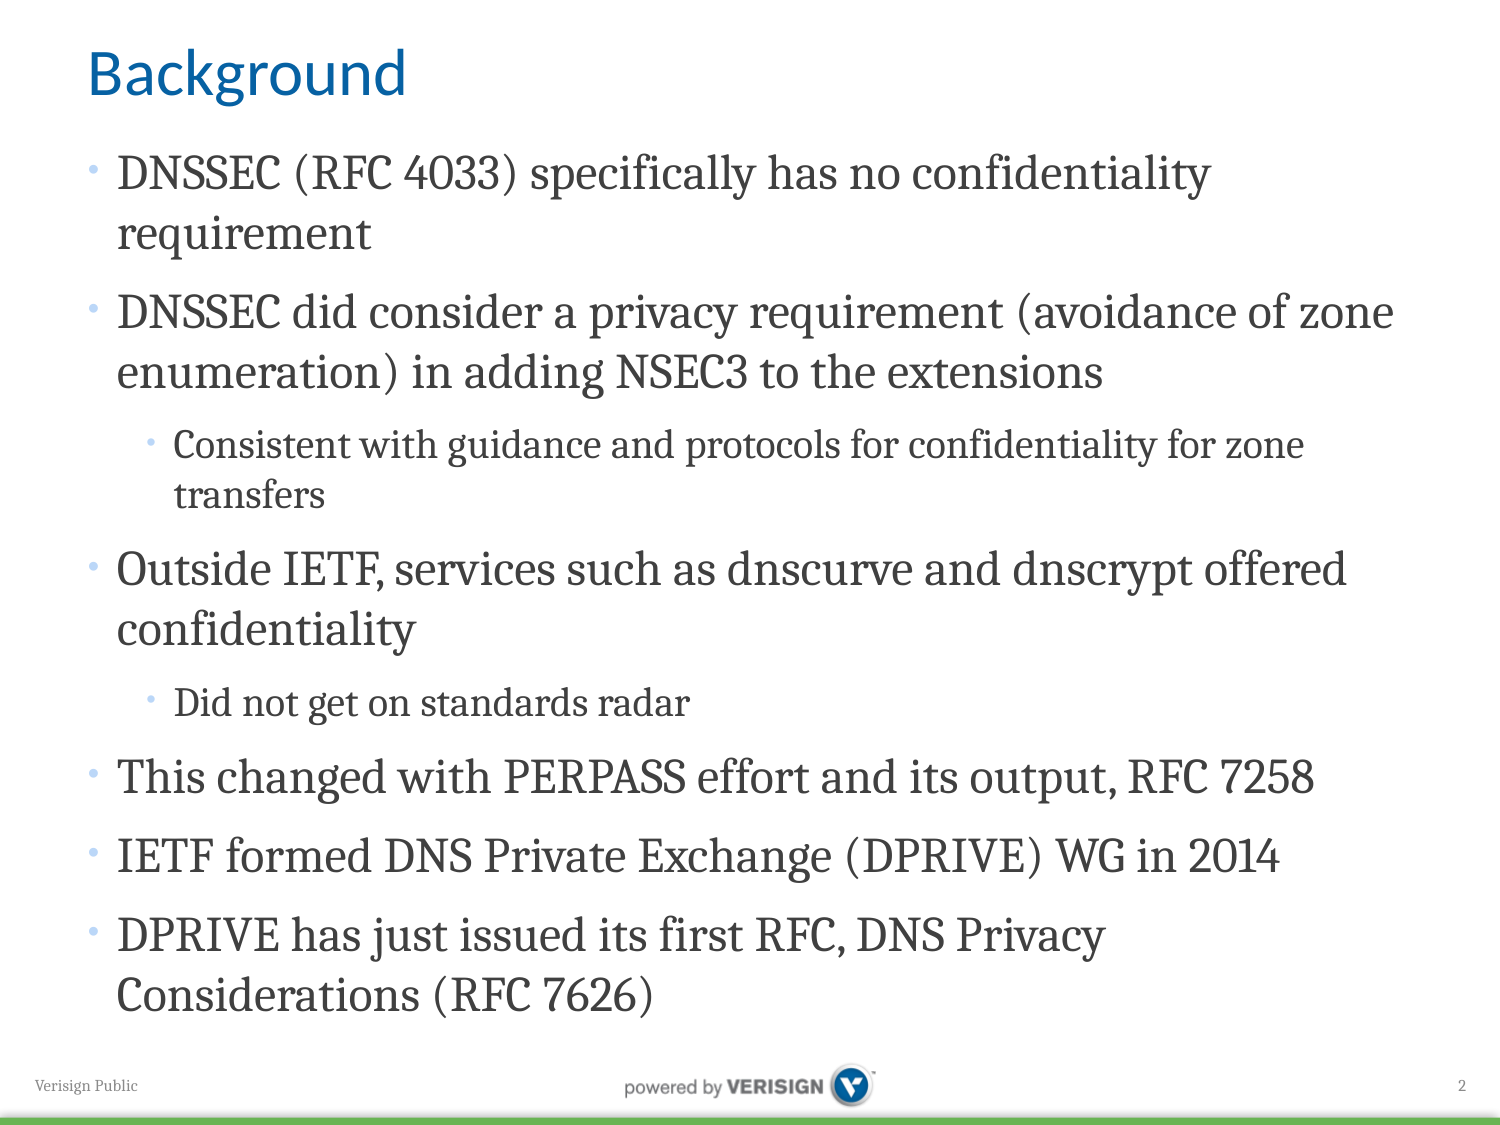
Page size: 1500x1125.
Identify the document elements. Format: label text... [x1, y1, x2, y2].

picture [622, 1058, 878, 1112]
title Background [72, 22, 1423, 115]
list DNSSEC (RFC 4033) specifically has no confidentiality requirement DNSSEC did consider a privacy requirement (avoidance of zone enumeration) in adding NSEC3 to the extensions Consistent with guidance and protocols for confidentiality for zone transfers Outside IETF, services such as dnscurve and dnscrypt offered confidentiality Did not get on standards radar This changed with PERPASS effort and its output, RFC 7258 IETF formed DNS Private Exchange (DPRIVE) WG in 2014 DPRIVE has just issued its first RFC, DNS Privacy Considerations (RFC 7626) [72, 131, 1423, 1023]
slide_number 2 [1422, 1072, 1482, 1098]
